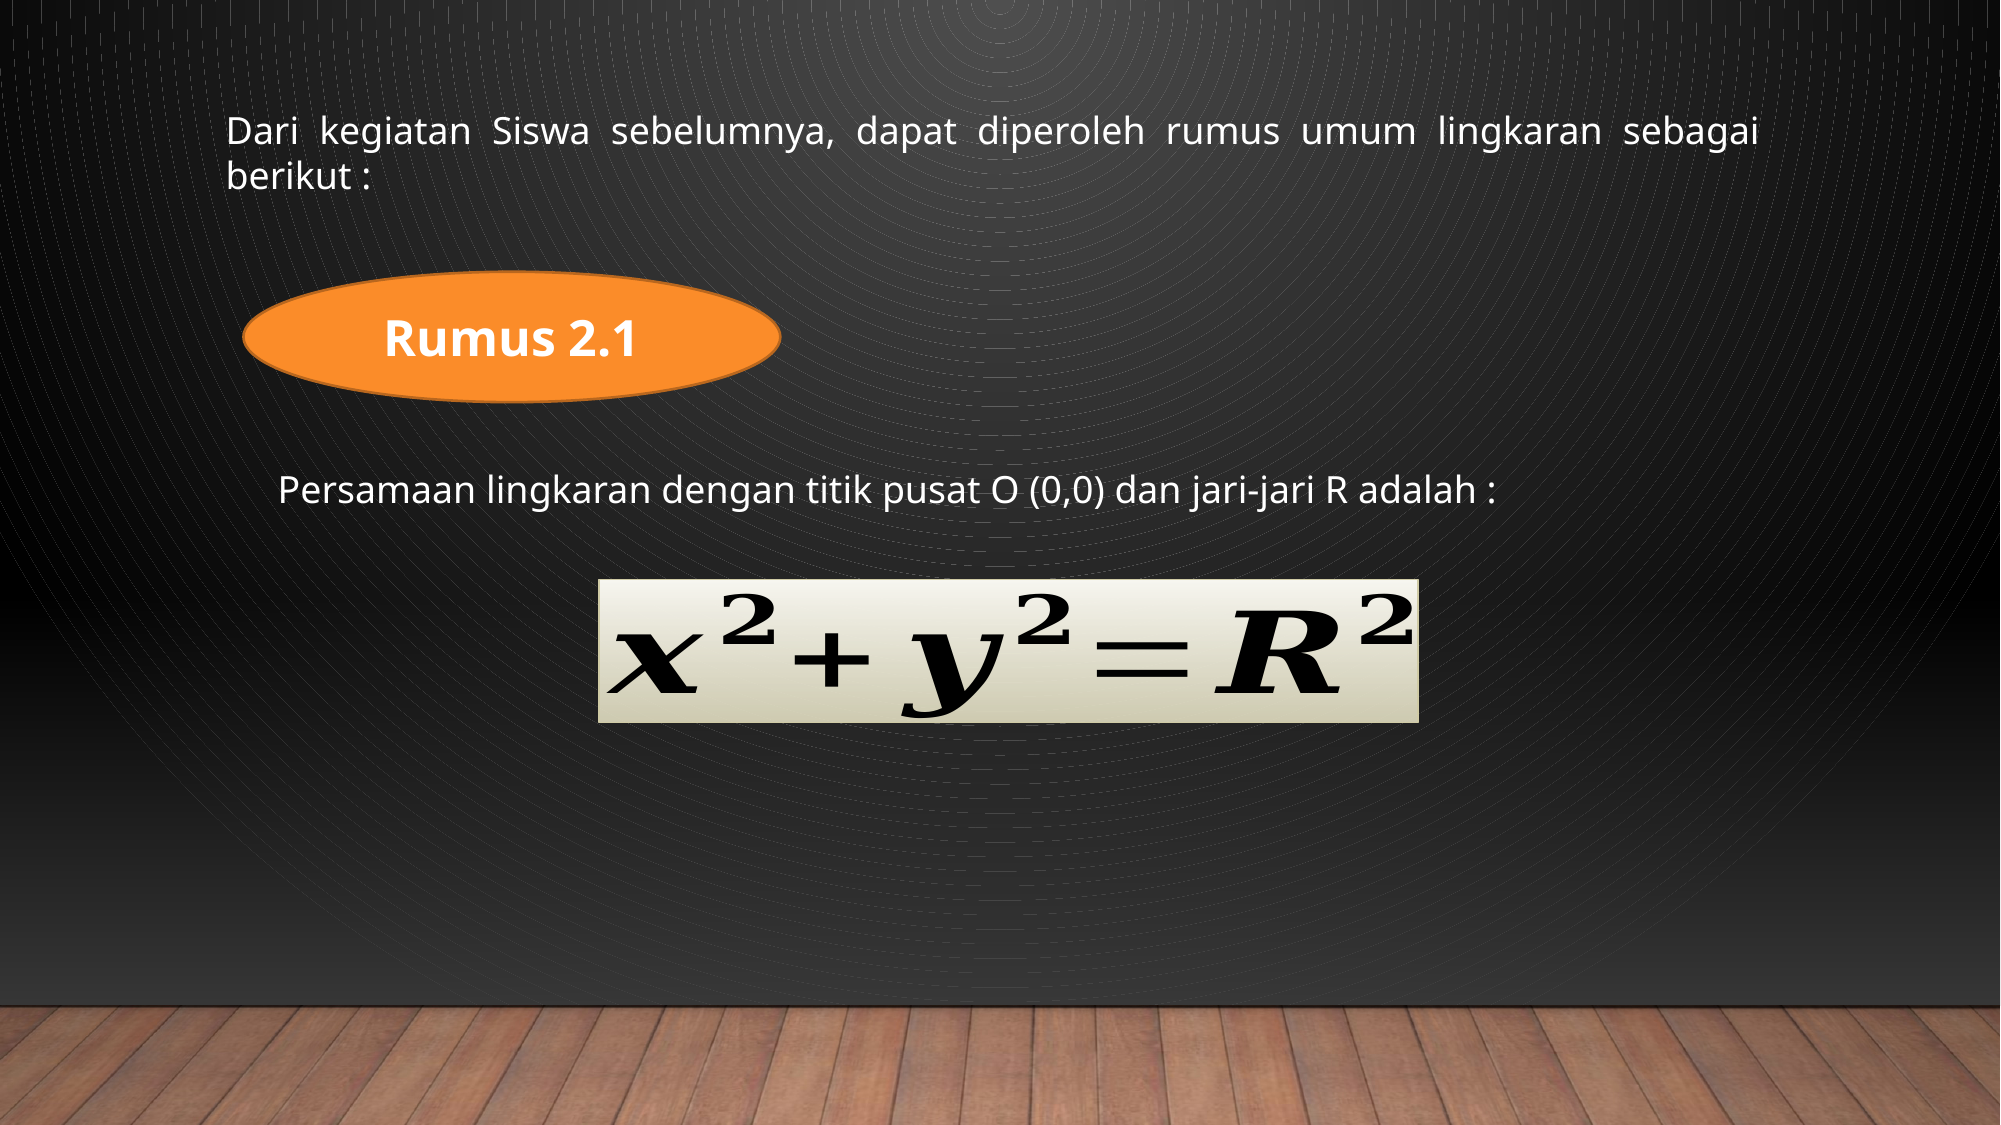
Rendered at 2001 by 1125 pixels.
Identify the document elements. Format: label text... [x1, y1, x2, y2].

text_box Persamaan lingkaran dengan titik pusat O (0,0) dan jari-jari R adalah : [262, 458, 1742, 519]
text_box Rumus 2.1 [242, 270, 782, 404]
text_box Dari kegiatan Siswa sebelumnya, dapat diperoleh rumus umum lingkaran sebagai berikut : [210, 99, 1776, 205]
picture [0, 1005, 2000, 1125]
